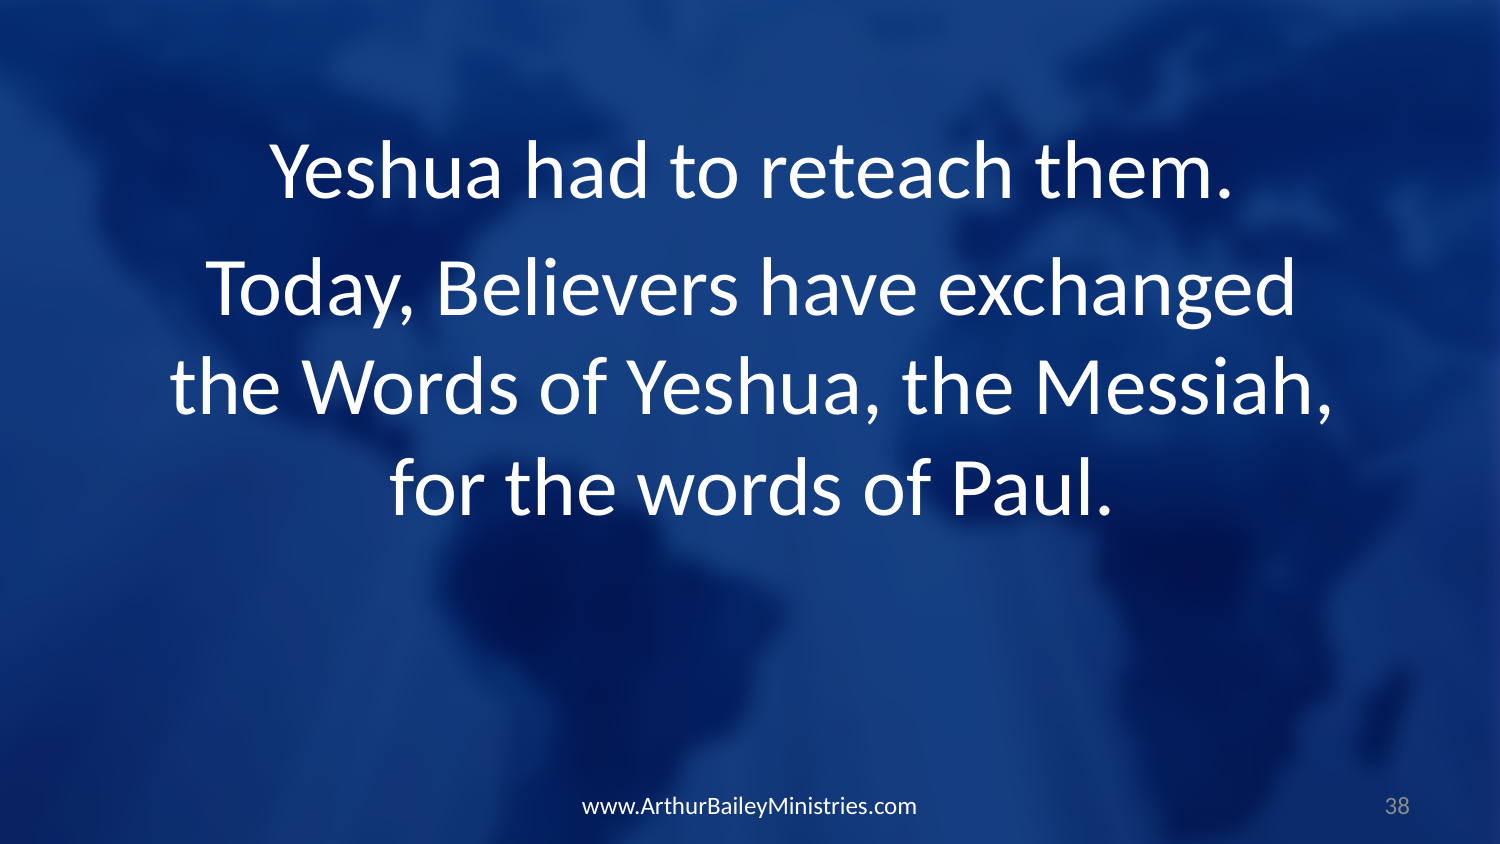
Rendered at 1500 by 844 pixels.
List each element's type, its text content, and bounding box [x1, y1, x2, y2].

picture [0, 0, 1500, 844]
list Yeshua had to reteach them. Today, Believers have exchanged the Words of Yeshua, the Messiah, for the words of Paul. [151, 107, 1355, 741]
slide_number 38 [1074, 782, 1425, 827]
footer www.ArthurBaileyMinistries.com [512, 782, 988, 827]
